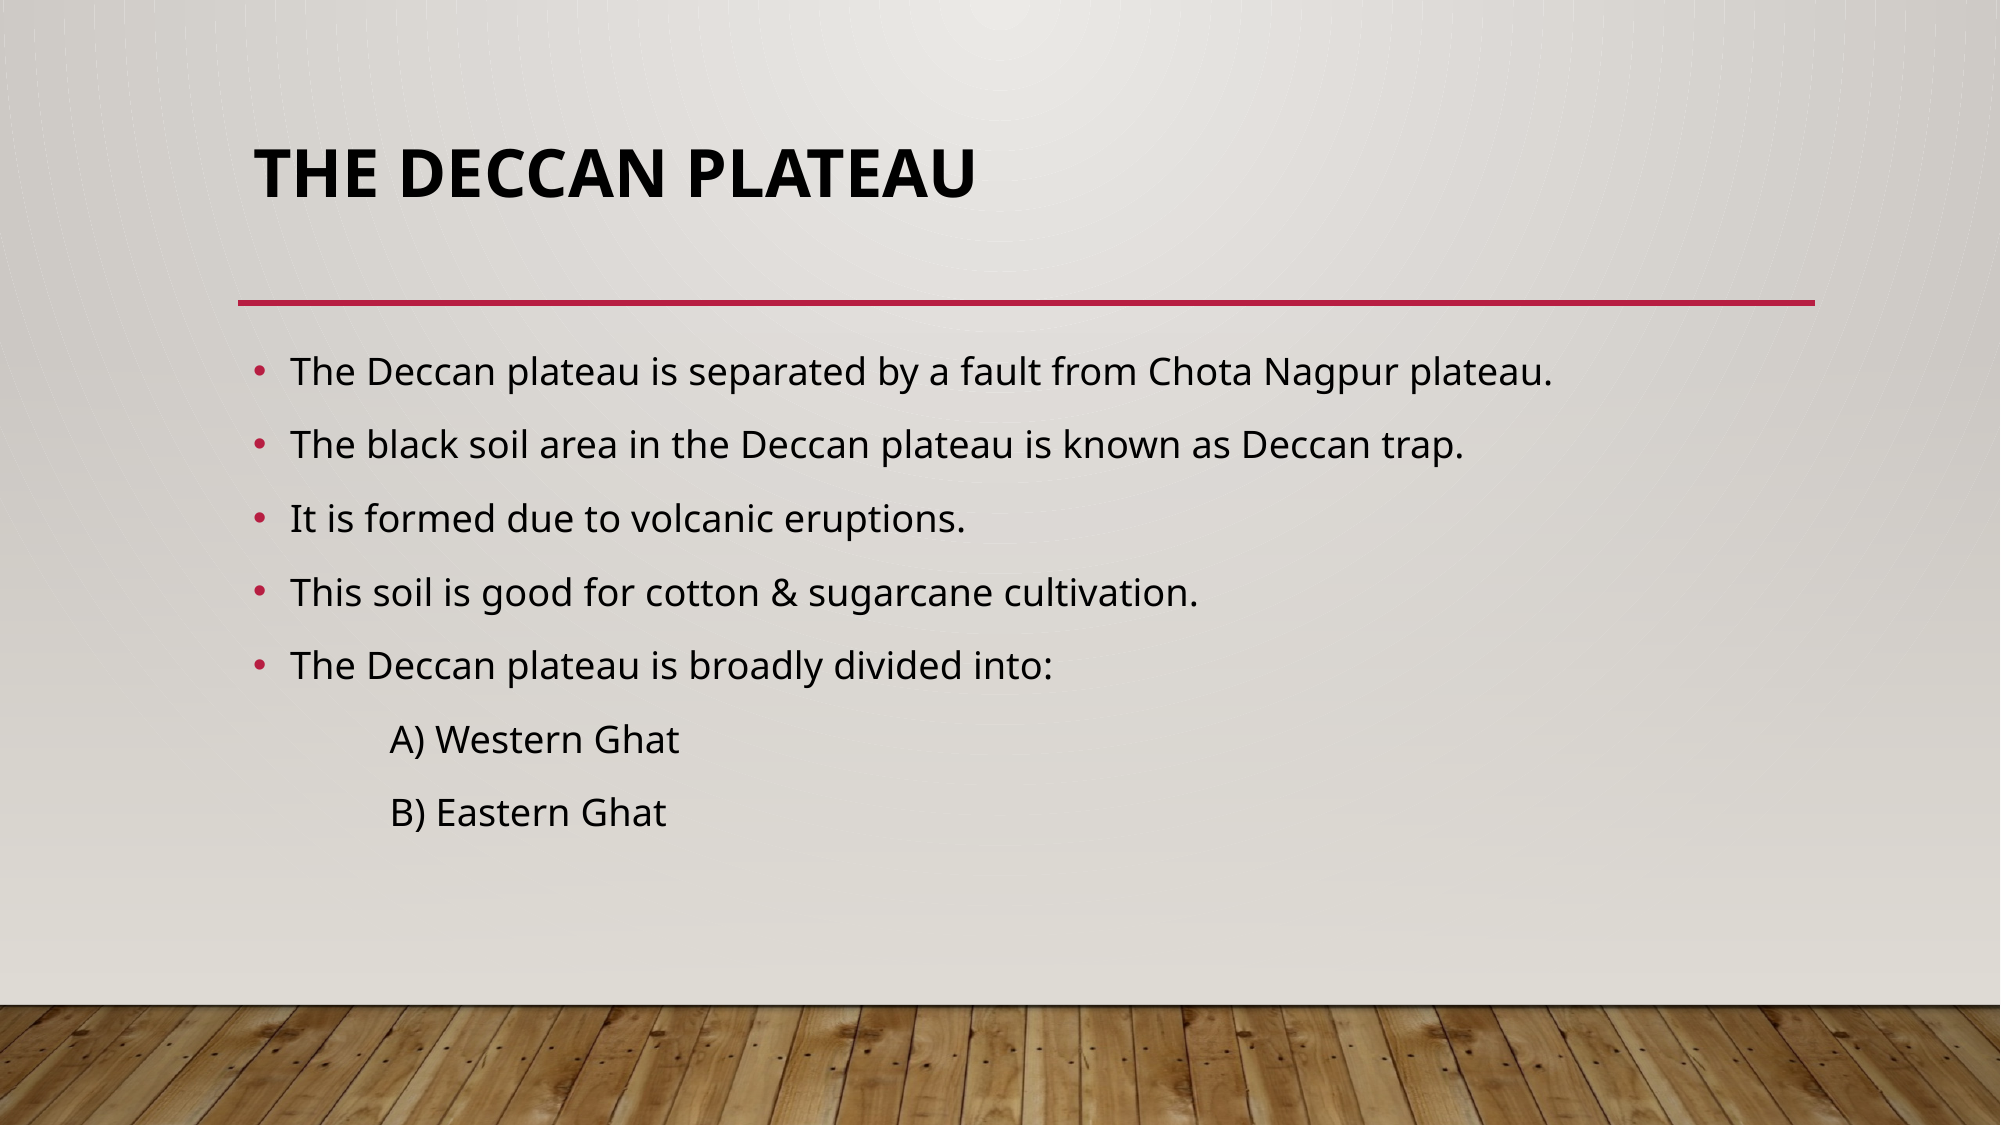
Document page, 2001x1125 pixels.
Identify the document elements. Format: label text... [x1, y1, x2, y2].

title The Deccan Plateau [238, 131, 1814, 305]
picture [0, 1005, 2000, 1125]
list The Deccan plateau is separated by a fault from Chota Nagpur plateau. The black soil area in the Deccan plateau is known as Deccan trap. It is formed due to volcanic eruptions. This soil is good for cotton & sugarcane cultivation. The Deccan plateau is broadly divided into: A) Western Ghat B) Eastern Ghat [238, 330, 1814, 897]
